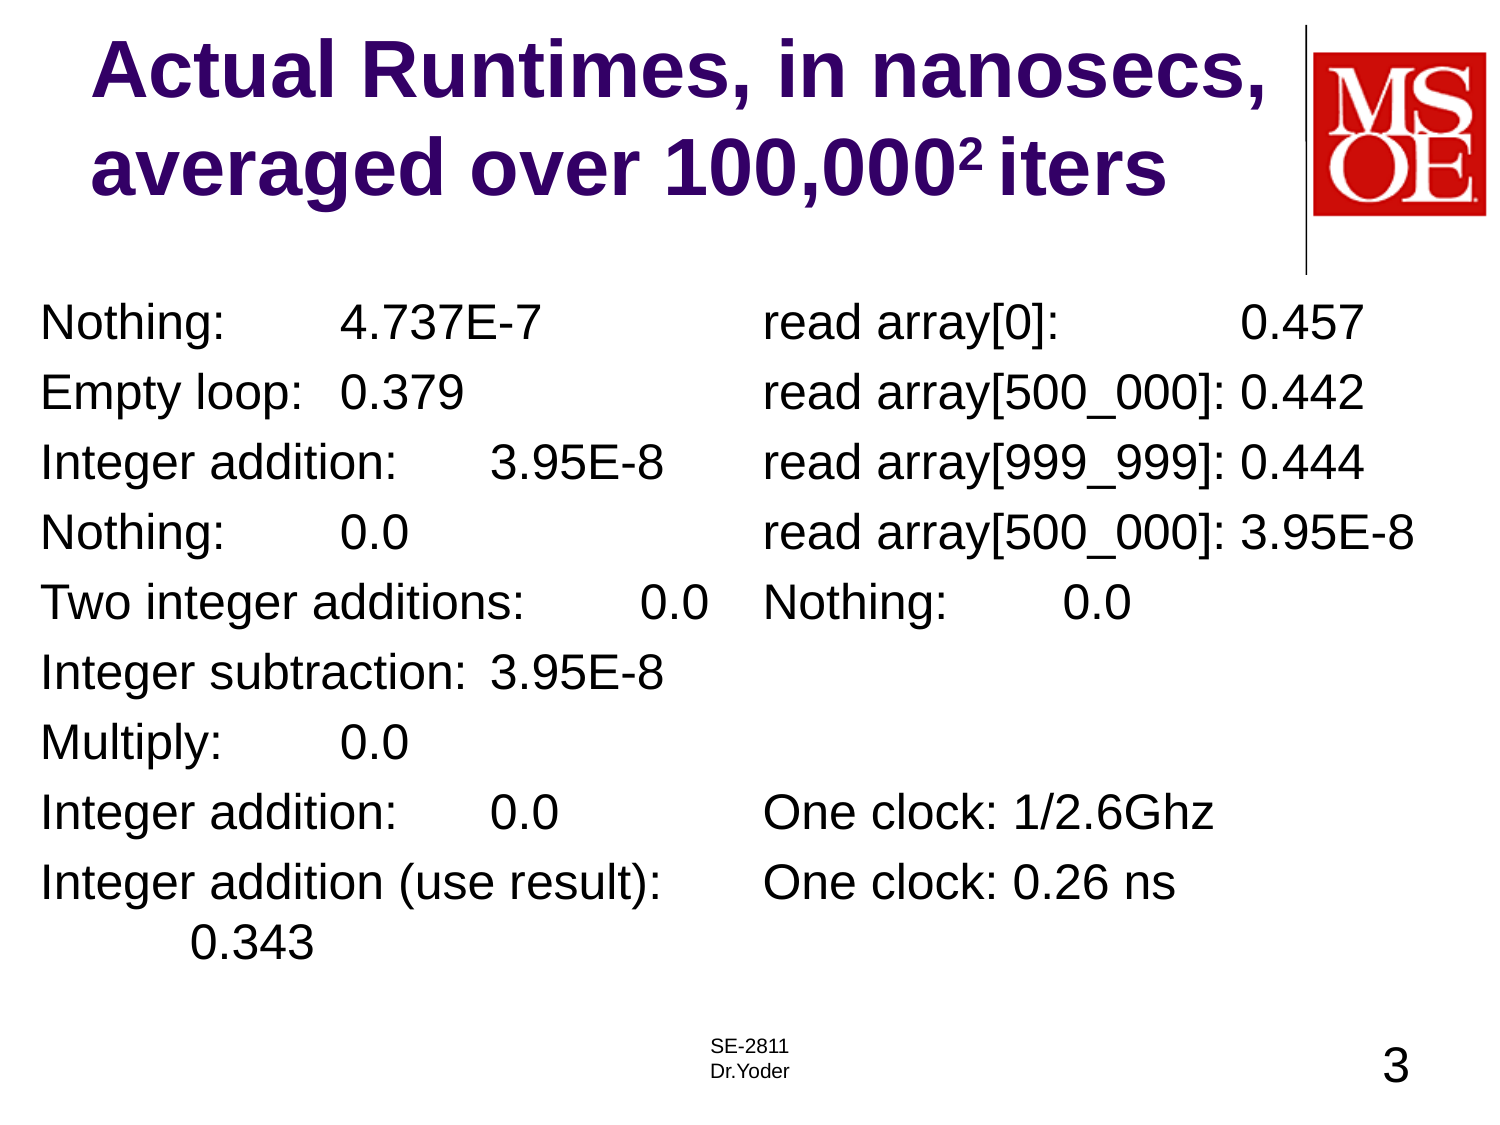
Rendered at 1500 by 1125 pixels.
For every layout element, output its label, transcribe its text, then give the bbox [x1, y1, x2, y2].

footer SE-2811 Dr.Yoder [512, 1024, 988, 1101]
list Nothing: 4.737E-7 Empty loop: 0.379 Integer addition: 3.95E-8 Nothing: 0.0 Two integer additions: 0.0 Integer subtraction: 3.95E-8 Multiply: 0.0 Integer addition: 0.0 Integer addition (use result): 0.343 read array[0]: 0.457 read array[500_000]: 0.442 read array[999_999]: 0.444 read array[500_000]: 3.95E-8 Nothing: 0.0 One clock: 1/2.6Ghz One clock: 0.26 ns [24, 281, 1500, 1006]
slide_number 3 [1074, 1024, 1426, 1101]
picture [1313, 37, 1488, 232]
title Actual Runtimes, in nanosecs, averaged over 100,0002 iters [74, 19, 1313, 233]
